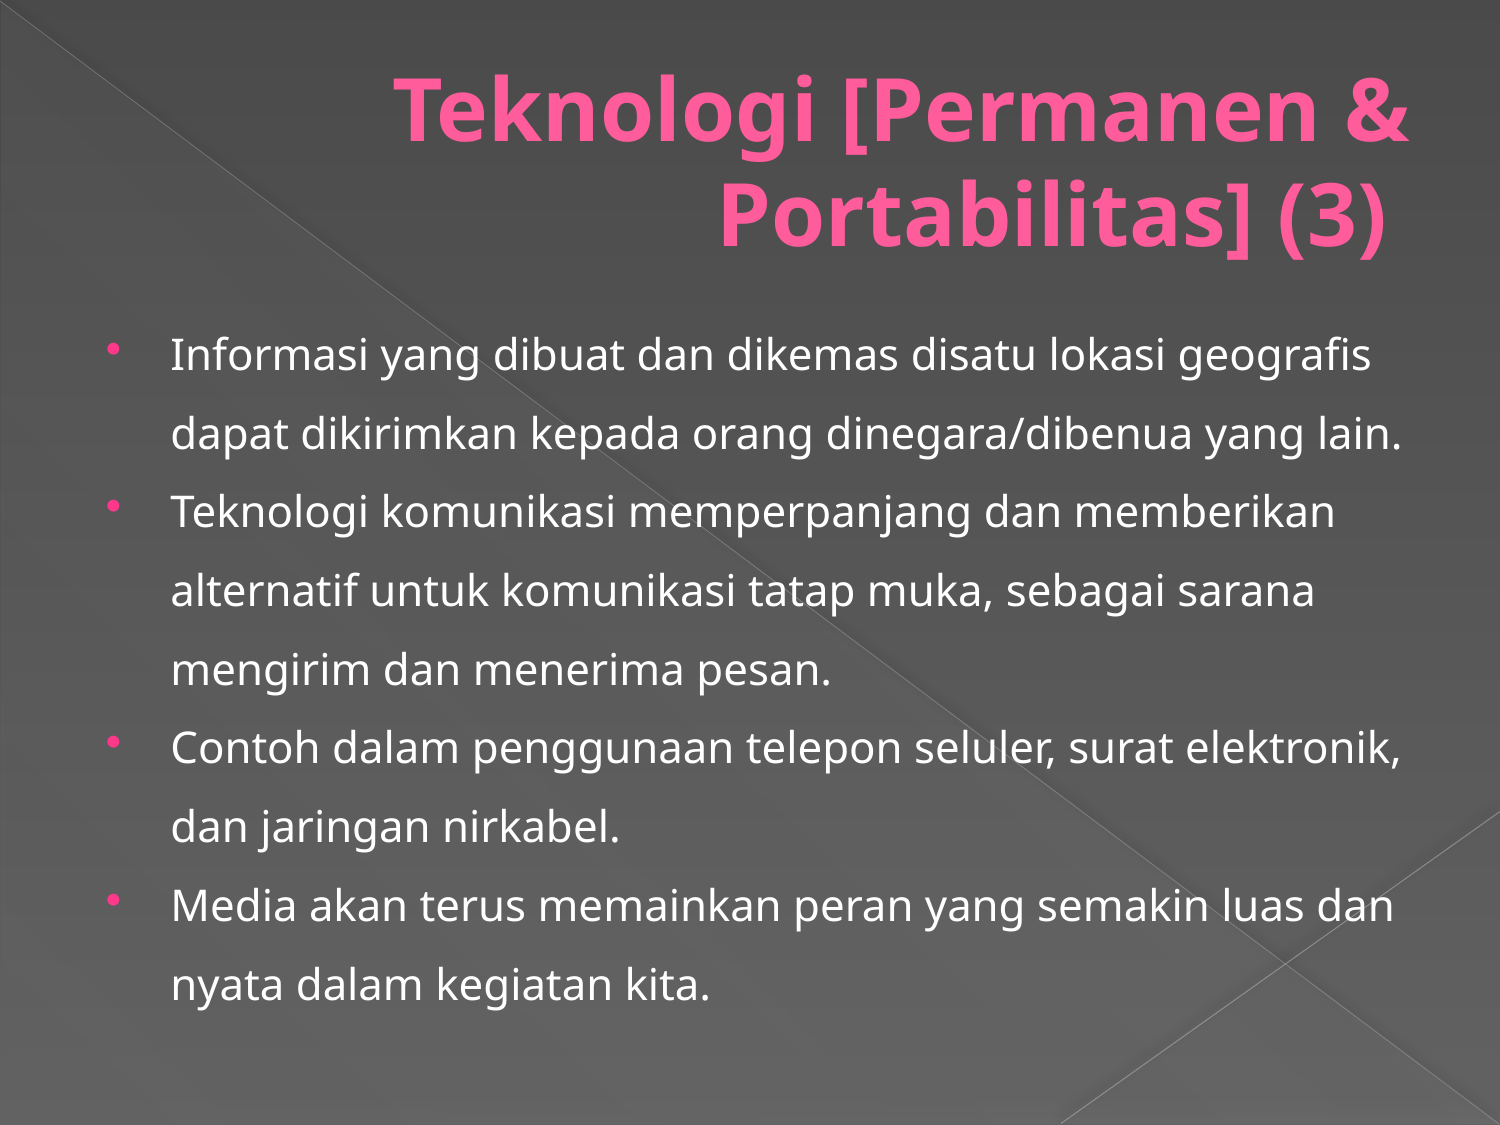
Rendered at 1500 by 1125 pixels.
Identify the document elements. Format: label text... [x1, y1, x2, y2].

title Teknologi [Permanen & Portabilitas] (3) [75, 43, 1425, 274]
list Informasi yang dibuat dan dikemas disatu lokasi geografis dapat dikirimkan kepada orang dinegara/dibenua yang lain. Teknologi komunikasi memperpanjang dan memberikan alternatif untuk komunikasi tatap muka, sebagai sarana mengirim dan menerima pesan. Contoh dalam penggunaan telepon seluler, surat elektronik, dan jaringan nirkabel. Media akan terus memainkan peran yang semakin luas dan nyata dalam kegiatan kita. [81, 292, 1433, 1044]
